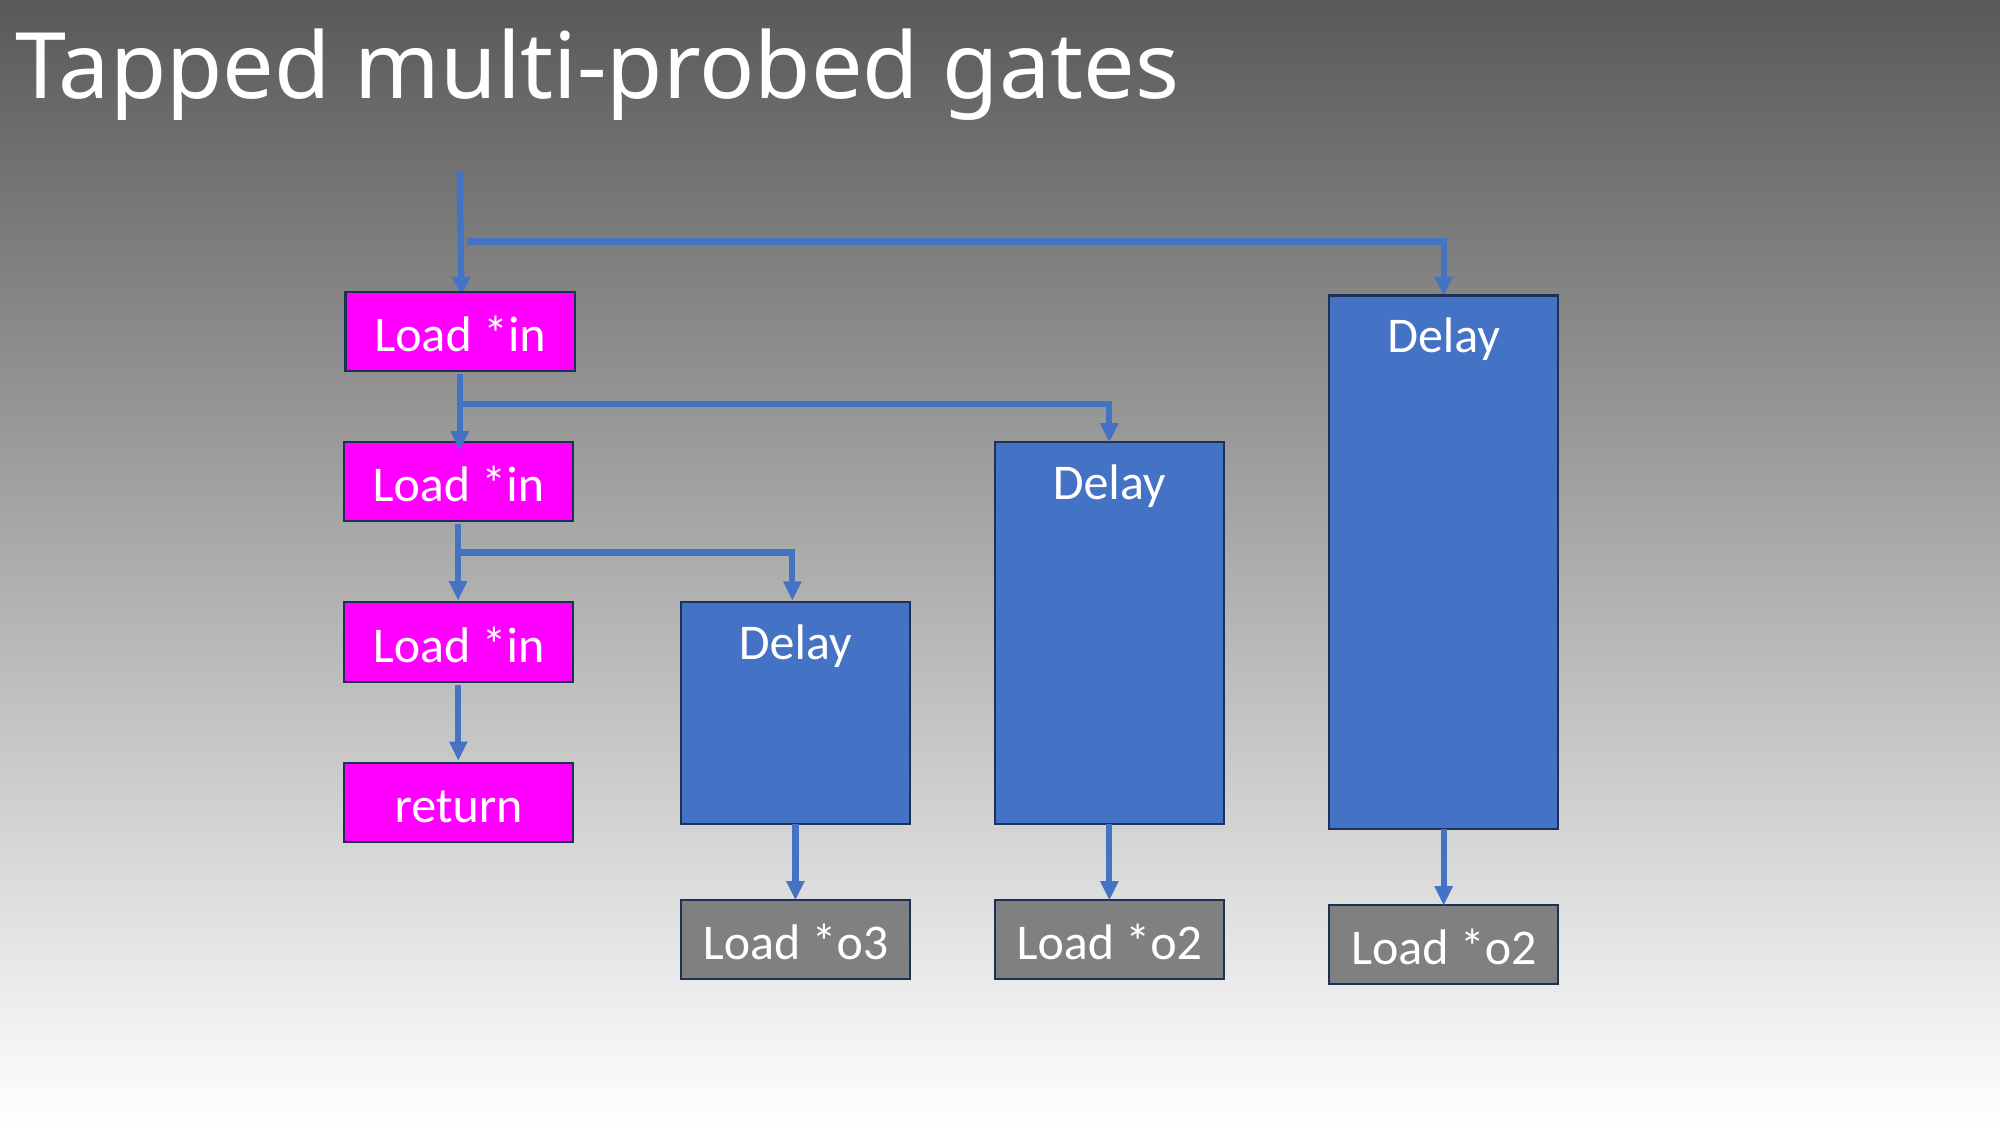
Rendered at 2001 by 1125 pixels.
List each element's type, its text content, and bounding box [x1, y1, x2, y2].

text_box return [343, 762, 574, 843]
text_box Load *in [343, 441, 574, 522]
text_box Load *in [344, 291, 576, 372]
text_box Load *o2 [994, 899, 1225, 980]
title Tapped multi-probed gates [0, 0, 1984, 139]
text_box [466, 240, 1450, 294]
text_box Load *in [343, 601, 574, 683]
text_box Load *o2 [1328, 904, 1559, 985]
text_box Delay [1328, 294, 1559, 830]
text_box [461, 551, 799, 601]
text_box [461, 403, 1116, 442]
text_box Load *o3 [680, 899, 911, 980]
text_box Delay [994, 441, 1225, 825]
text_box Delay [680, 601, 911, 825]
